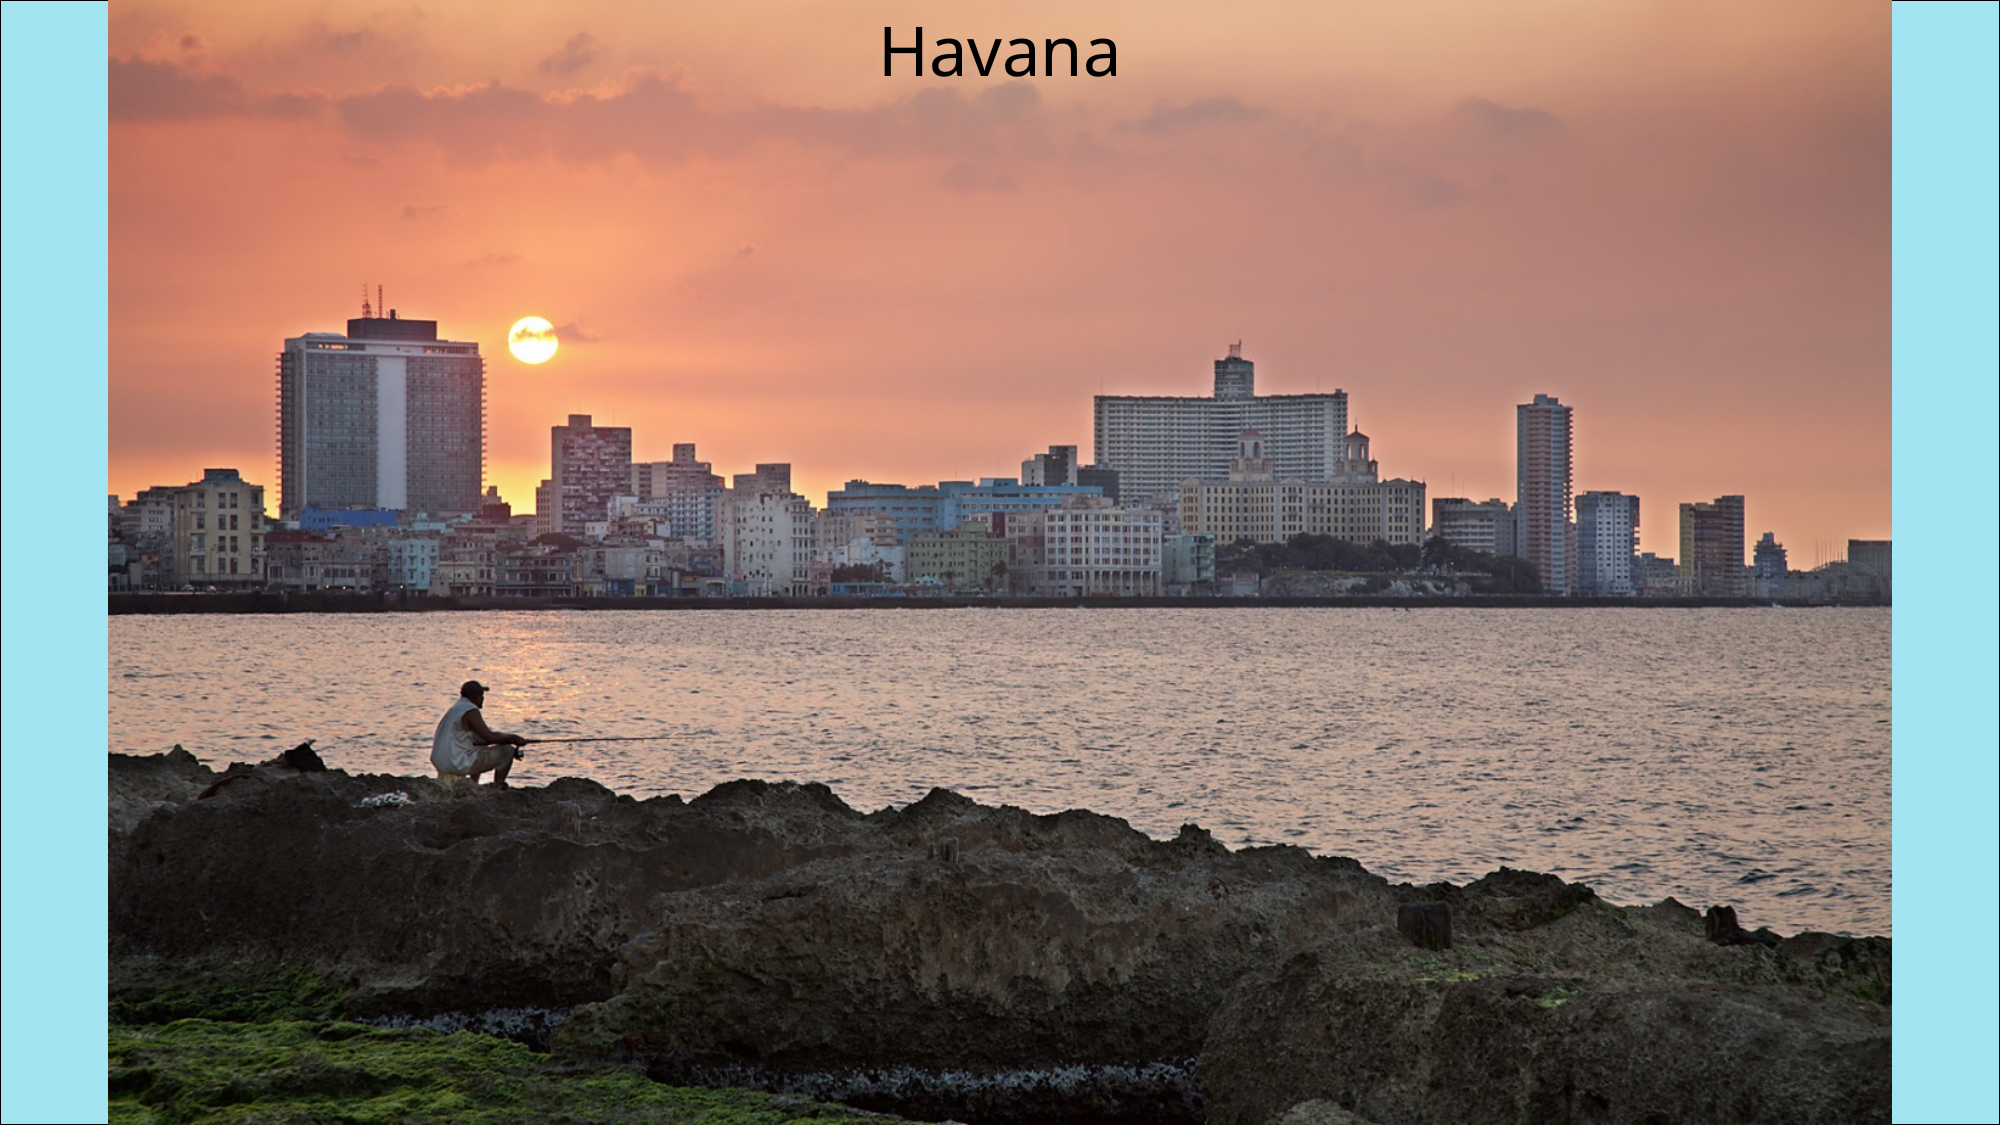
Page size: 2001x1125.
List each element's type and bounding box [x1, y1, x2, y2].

picture [107, 0, 1892, 1125]
text_box [1892, 0, 2000, 1125]
text_box [0, 0, 107, 1125]
